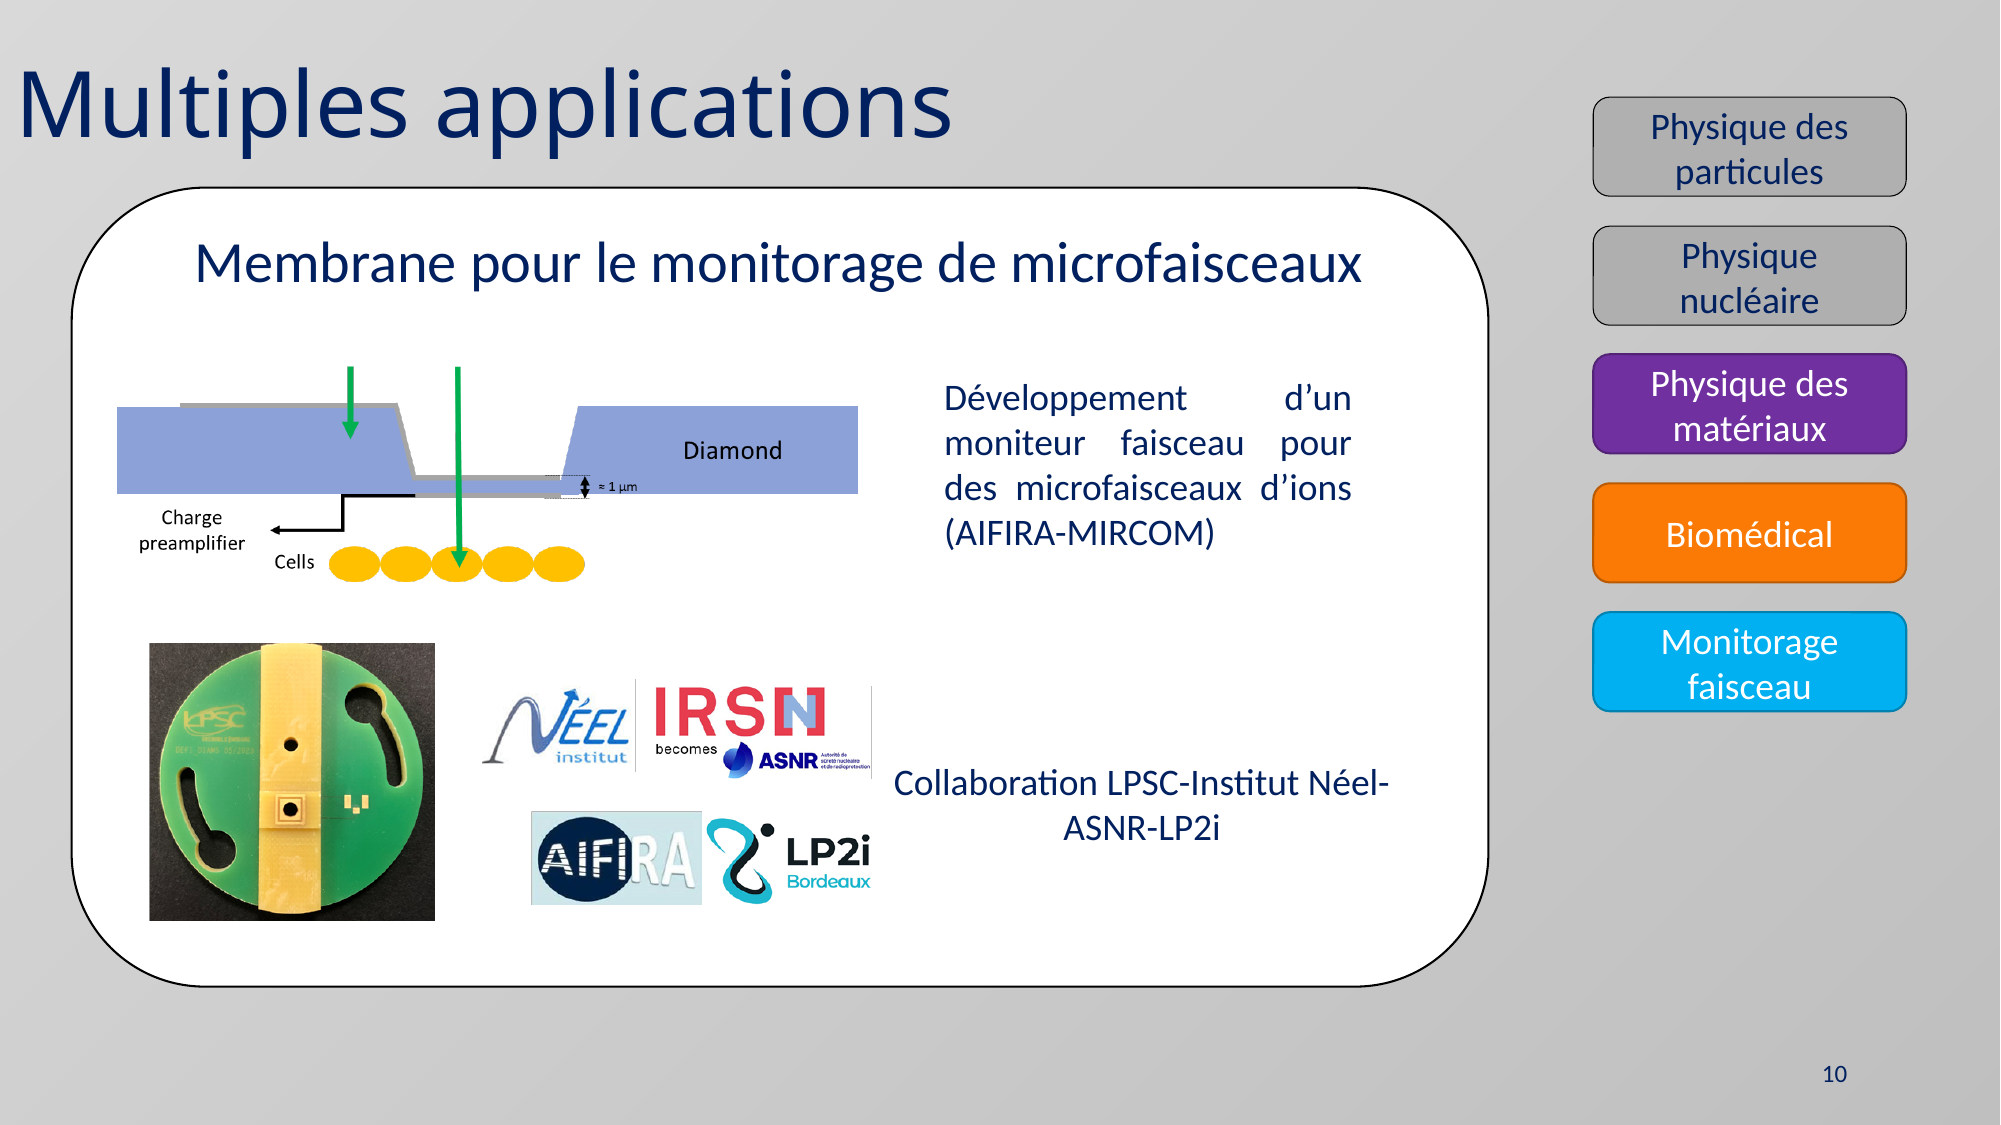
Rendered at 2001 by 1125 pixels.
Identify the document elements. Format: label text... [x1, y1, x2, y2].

text_box Collaboration LPSC-Institut Néel-ASNR-LP2i [875, 750, 1450, 856]
slide_number 10 [1412, 1042, 1863, 1103]
text_box [70, 217, 1490, 988]
text_box Membrane pour le monitorage de microfaisceaux [145, 216, 1413, 302]
text_box Développement d’un moniteur faisceau pour des microfaisceaux d’ions (AIFIRA-MIRCOM) [929, 365, 1368, 561]
text_box Multiples applications [0, 0, 2000, 217]
text_box Physique nucléaire [1592, 225, 1907, 326]
text_box Monitorage faisceau [1592, 611, 1908, 713]
text_box Biomédical [1592, 482, 1908, 584]
text_box Physique des matériaux [1592, 353, 1908, 455]
picture [131, 643, 875, 927]
picture [114, 366, 858, 587]
text_box Physique des particules [1592, 96, 1907, 197]
